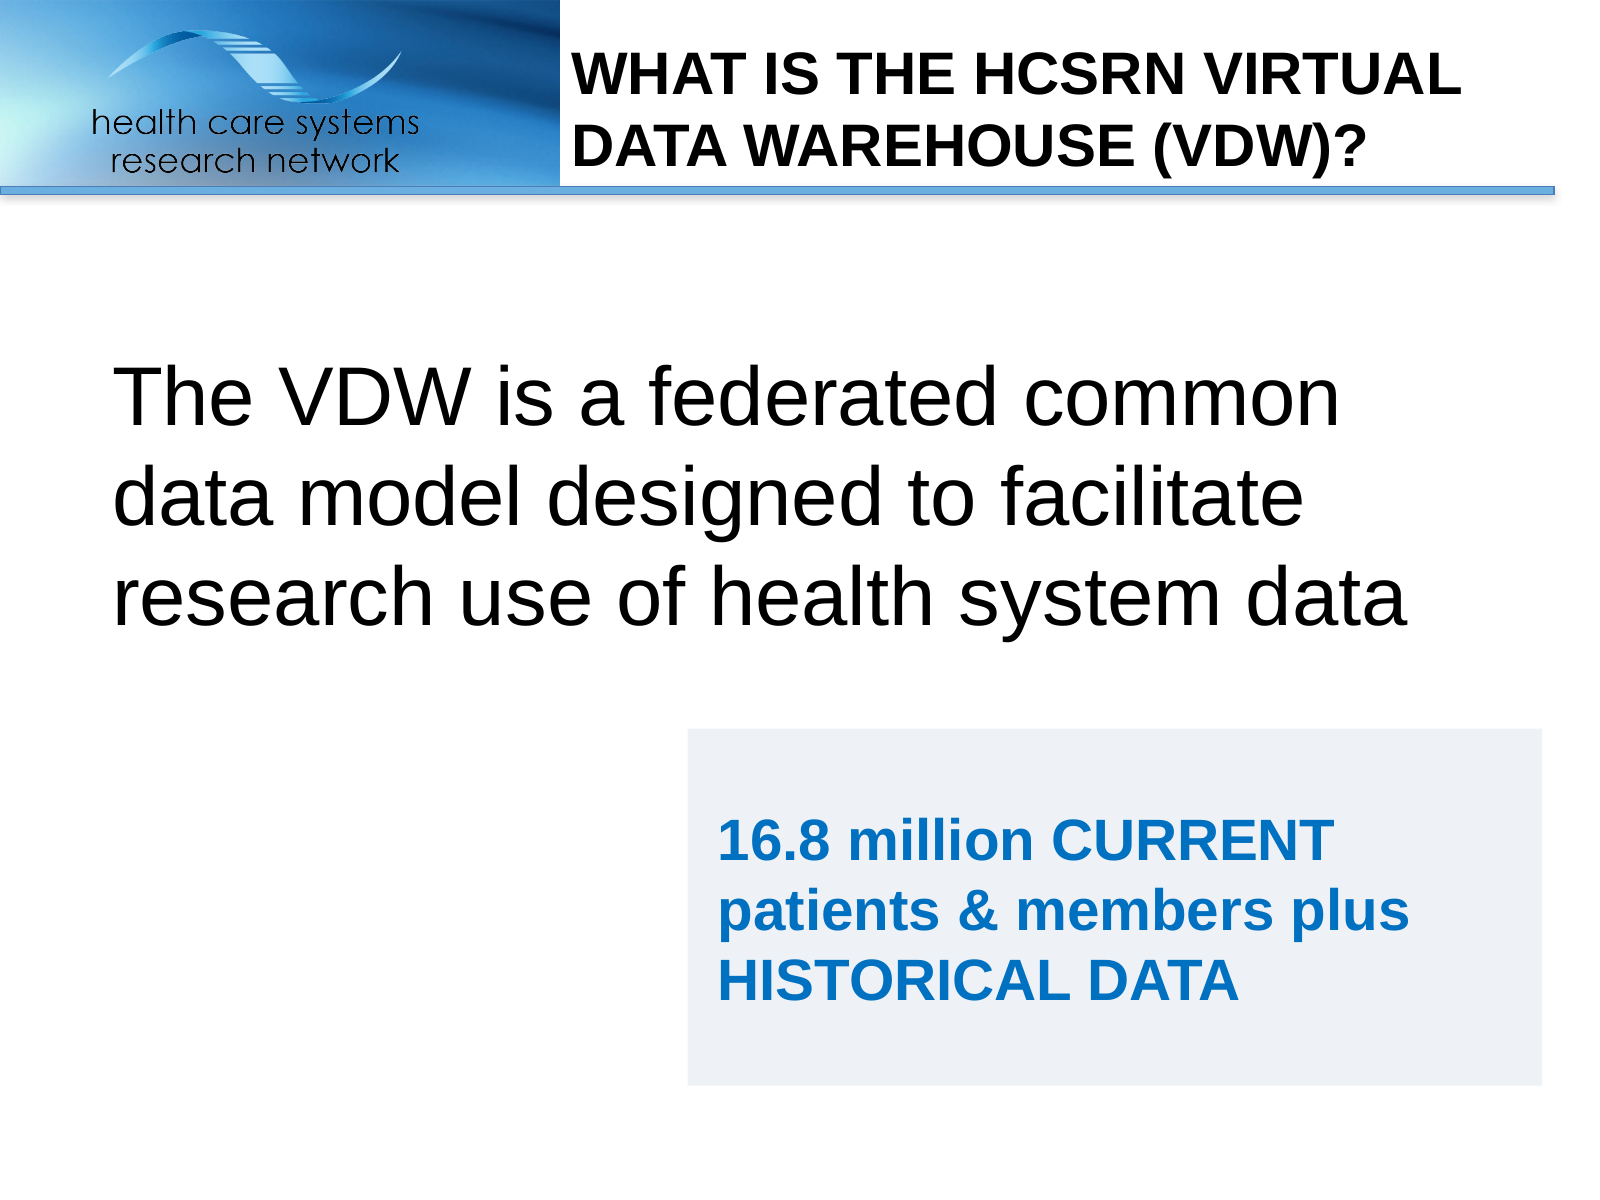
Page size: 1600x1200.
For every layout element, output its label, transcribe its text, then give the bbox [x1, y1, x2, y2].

text_box 16.8 million CURRENT patients & members plus HISTORICAL DATA [687, 728, 1543, 1086]
title What is the HCSRN Virtual Data Warehouse (VDW)? [556, 27, 1600, 266]
list The VDW is a federated common data model designed to facilitate research use of health system data [97, 292, 1458, 650]
picture [0, 0, 560, 195]
